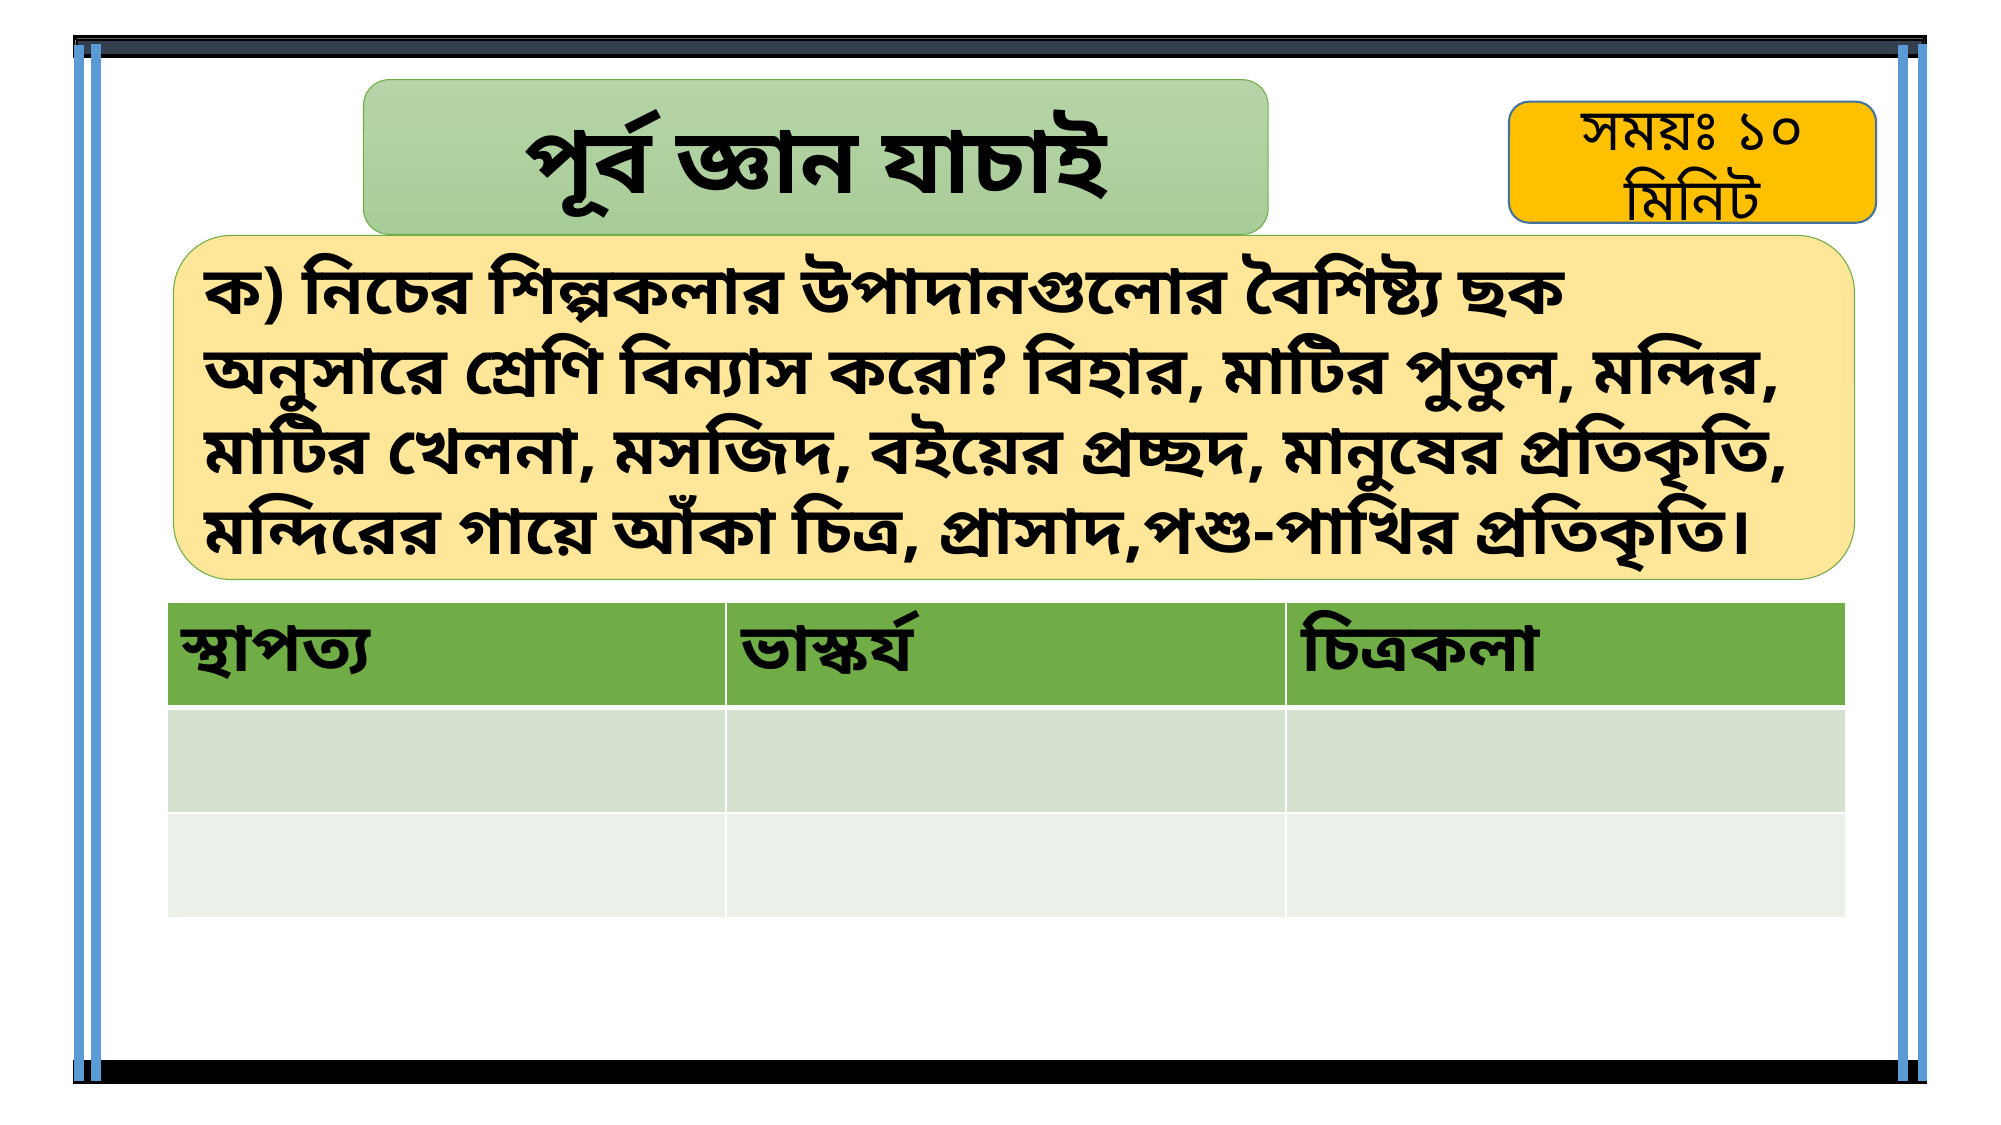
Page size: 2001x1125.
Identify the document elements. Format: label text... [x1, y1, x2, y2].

table_cell [1287, 814, 1845, 917]
table_header স্থাপত্য [168, 603, 725, 705]
text_box ক) নিচের শিল্পকলার উপাদানগুলোর বৈশিষ্ট্য ছক অনুসারে শ্রেণি বিন্যাস করো? বিহার, মাটির পুতুল, মন্দির, মাটির খেলনা, মসজিদ, বইয়ের প্রচ্ছদ, মানুষের প্রতিকৃতি, মন্দিরের গায়ে আঁকা চিত্র, প্রাসাদ,পশু-পাখির প্রতিকৃতি। [172, 234, 1856, 581]
table_header চিত্রকলা [1287, 603, 1845, 705]
table_cell [727, 710, 1285, 812]
table_cell [168, 710, 725, 812]
text_box [73, 1061, 1927, 1084]
text_box পূর্ব জ্ঞান যাচাই [362, 79, 1269, 234]
table_cell [168, 814, 725, 917]
table_cell [727, 814, 1285, 917]
table_cell [1287, 710, 1845, 812]
text_box [73, 36, 1927, 58]
table_header ভাস্কর্য [727, 603, 1285, 705]
text_box সময়ঃ ১০ মিনিট [1507, 100, 1878, 224]
